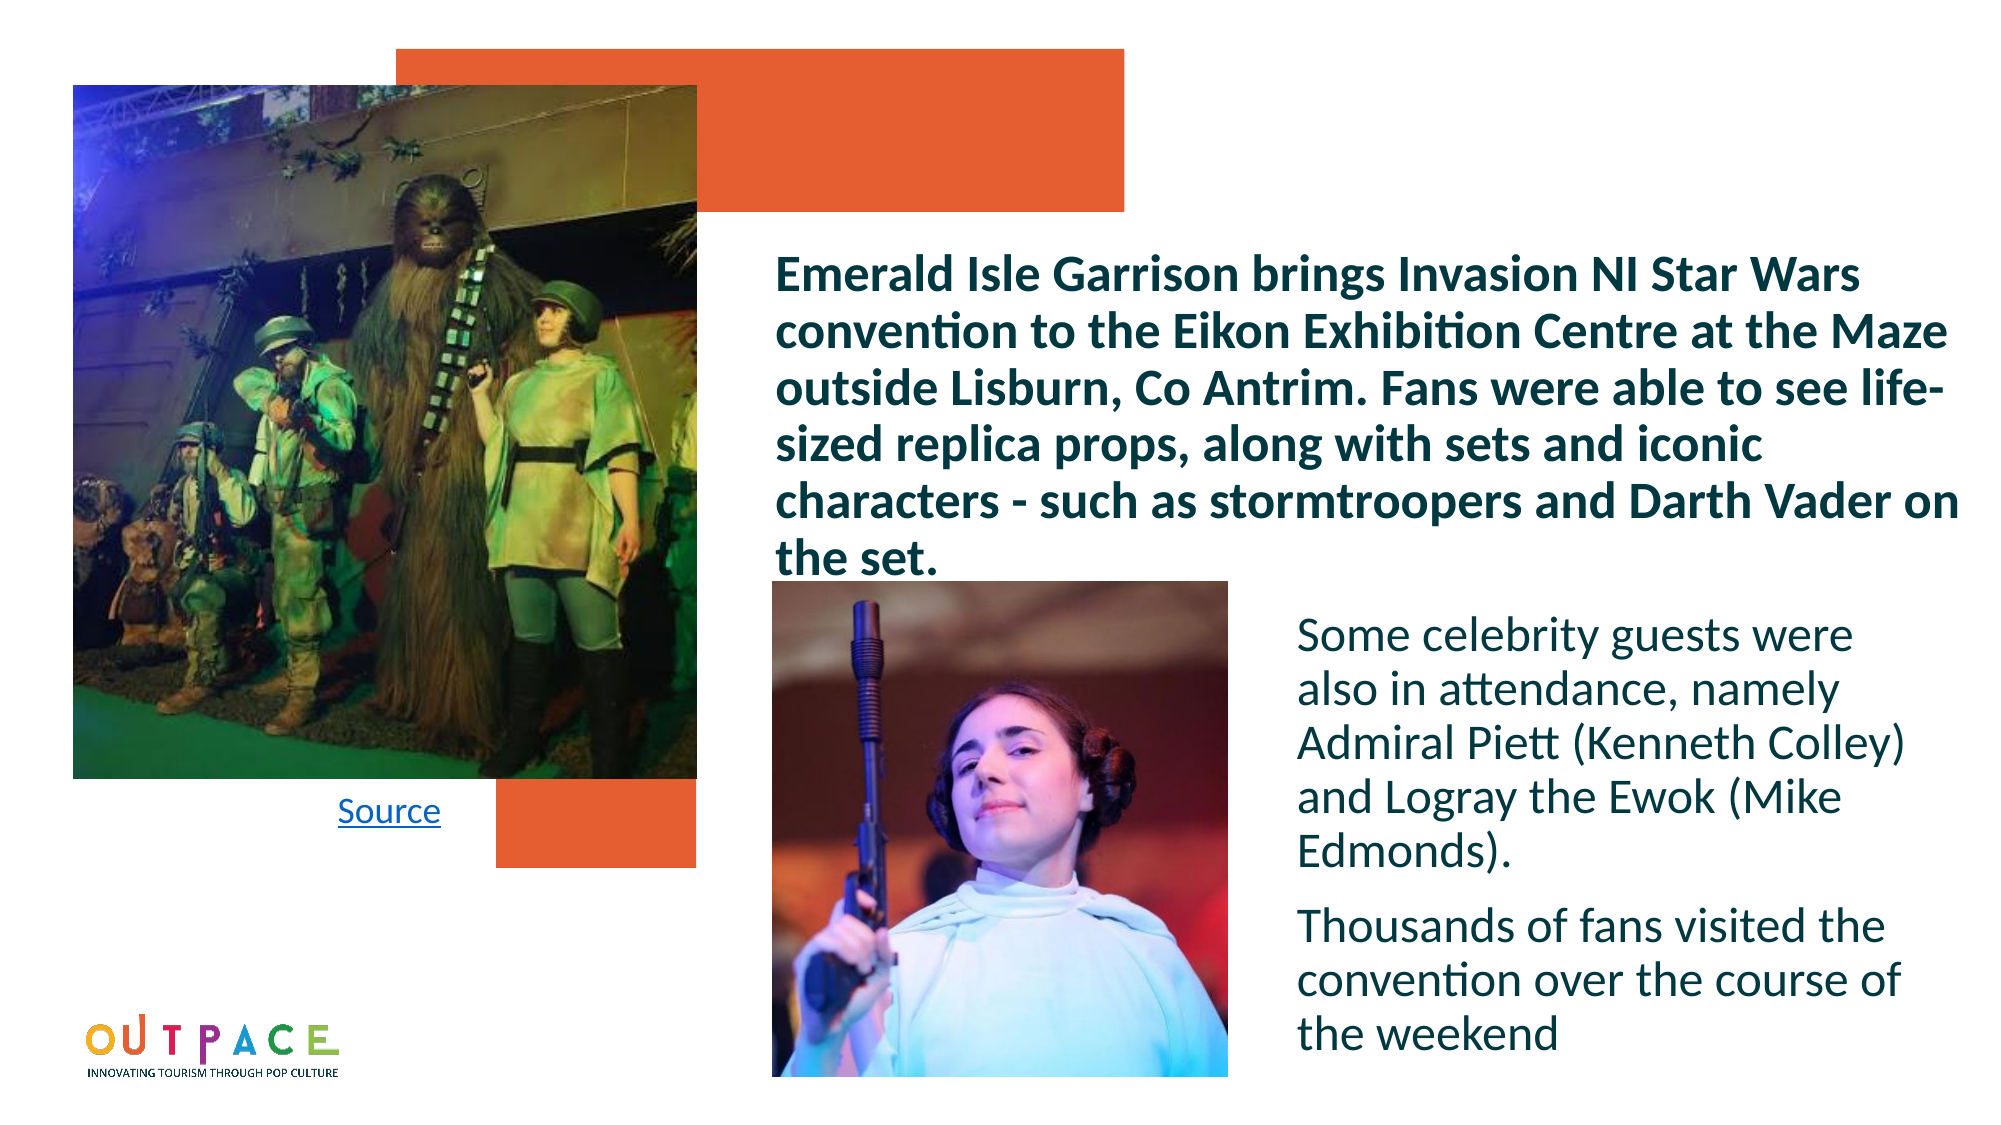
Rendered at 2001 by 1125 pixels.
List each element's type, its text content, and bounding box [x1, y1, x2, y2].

picture [73, 85, 697, 779]
list Some celebrity guests were also in attendance, namely Admiral Piett (Kenneth Colley) and Logray the Ewok (Mike Edmonds). Thousands of fans visited the convention over the course of the weekend [1281, 601, 1927, 957]
list Emerald Isle Garrison brings Invasion NI Star Wars convention to the Eikon Exhibition Centre at the Maze outside Lisburn, Co Antrim. Fans were able to see life-sized replica props, along with sets and iconic characters - such as stormtroopers and Darth Vader on the set. [760, 239, 1982, 595]
picture [772, 581, 1228, 1077]
text_box Source [229, 779, 457, 839]
picture [86, 1014, 339, 1077]
